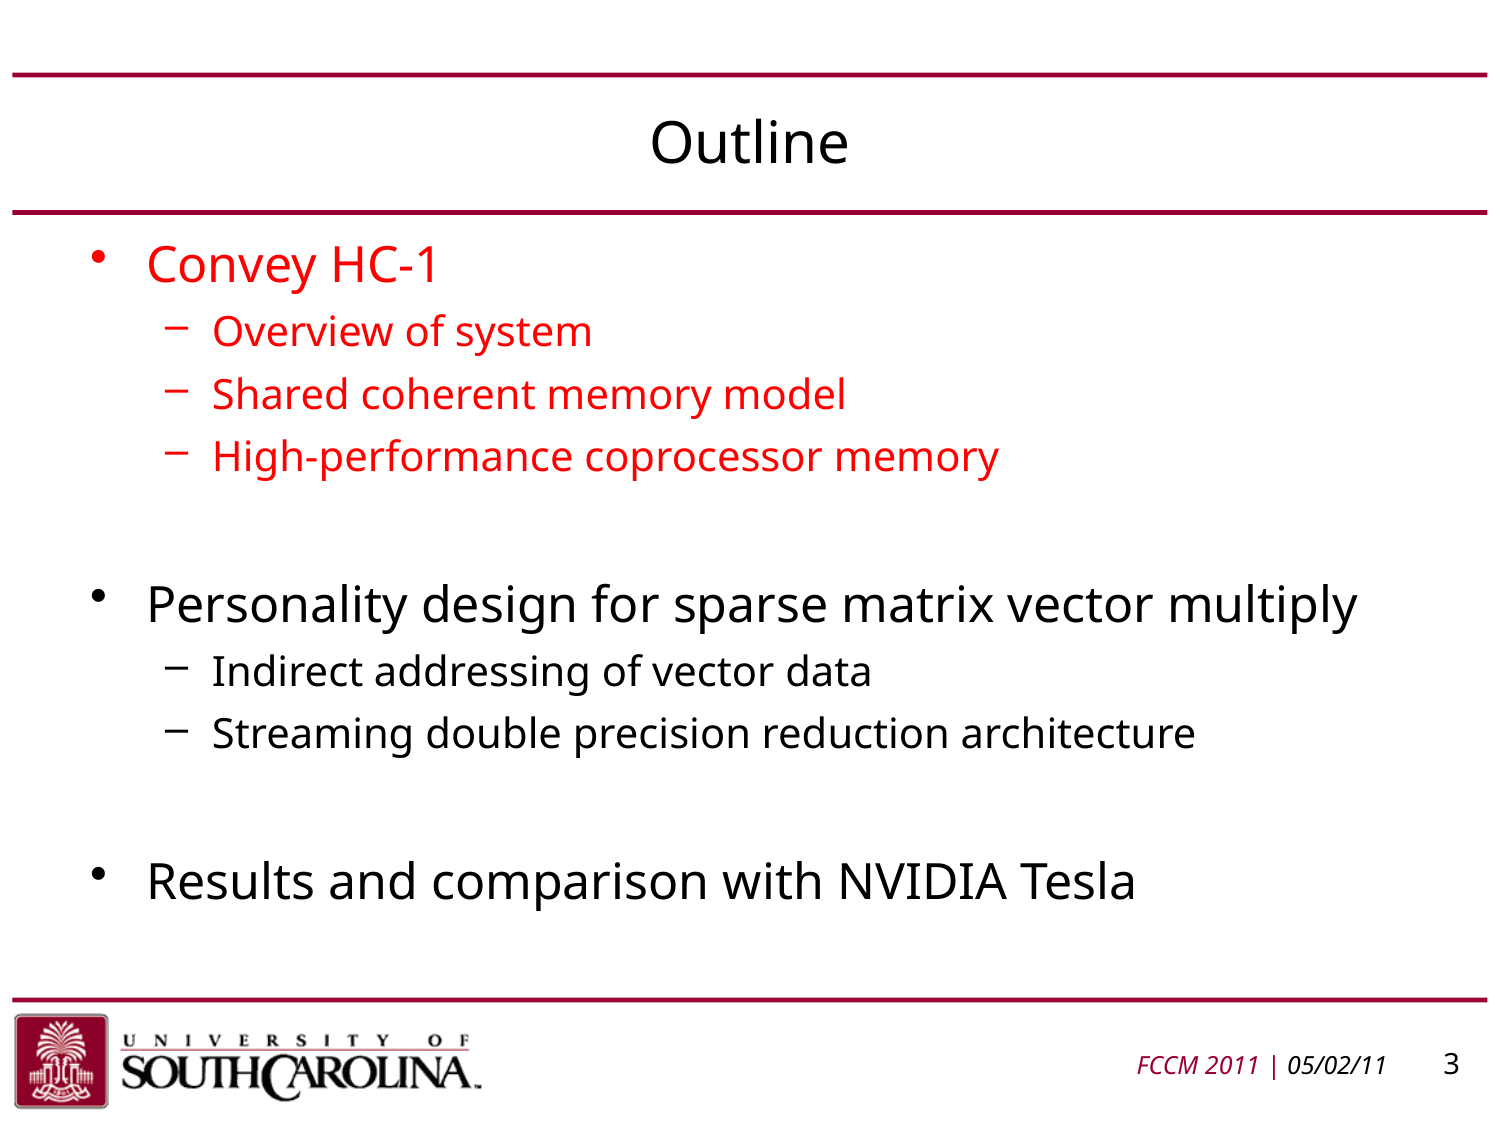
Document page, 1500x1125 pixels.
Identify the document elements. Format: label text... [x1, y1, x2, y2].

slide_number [462, 1037, 1476, 1088]
list Convey HC-1 Overview of system Shared coherent memory model High-performance coprocessor memory Personality design for sparse matrix vector multiply Indirect addressing of vector data Streaming double precision reduction architecture Results and comparison with NVIDIA Tesla [74, 224, 1426, 988]
picture [12, 1012, 488, 1112]
title Outline [74, 74, 1426, 206]
